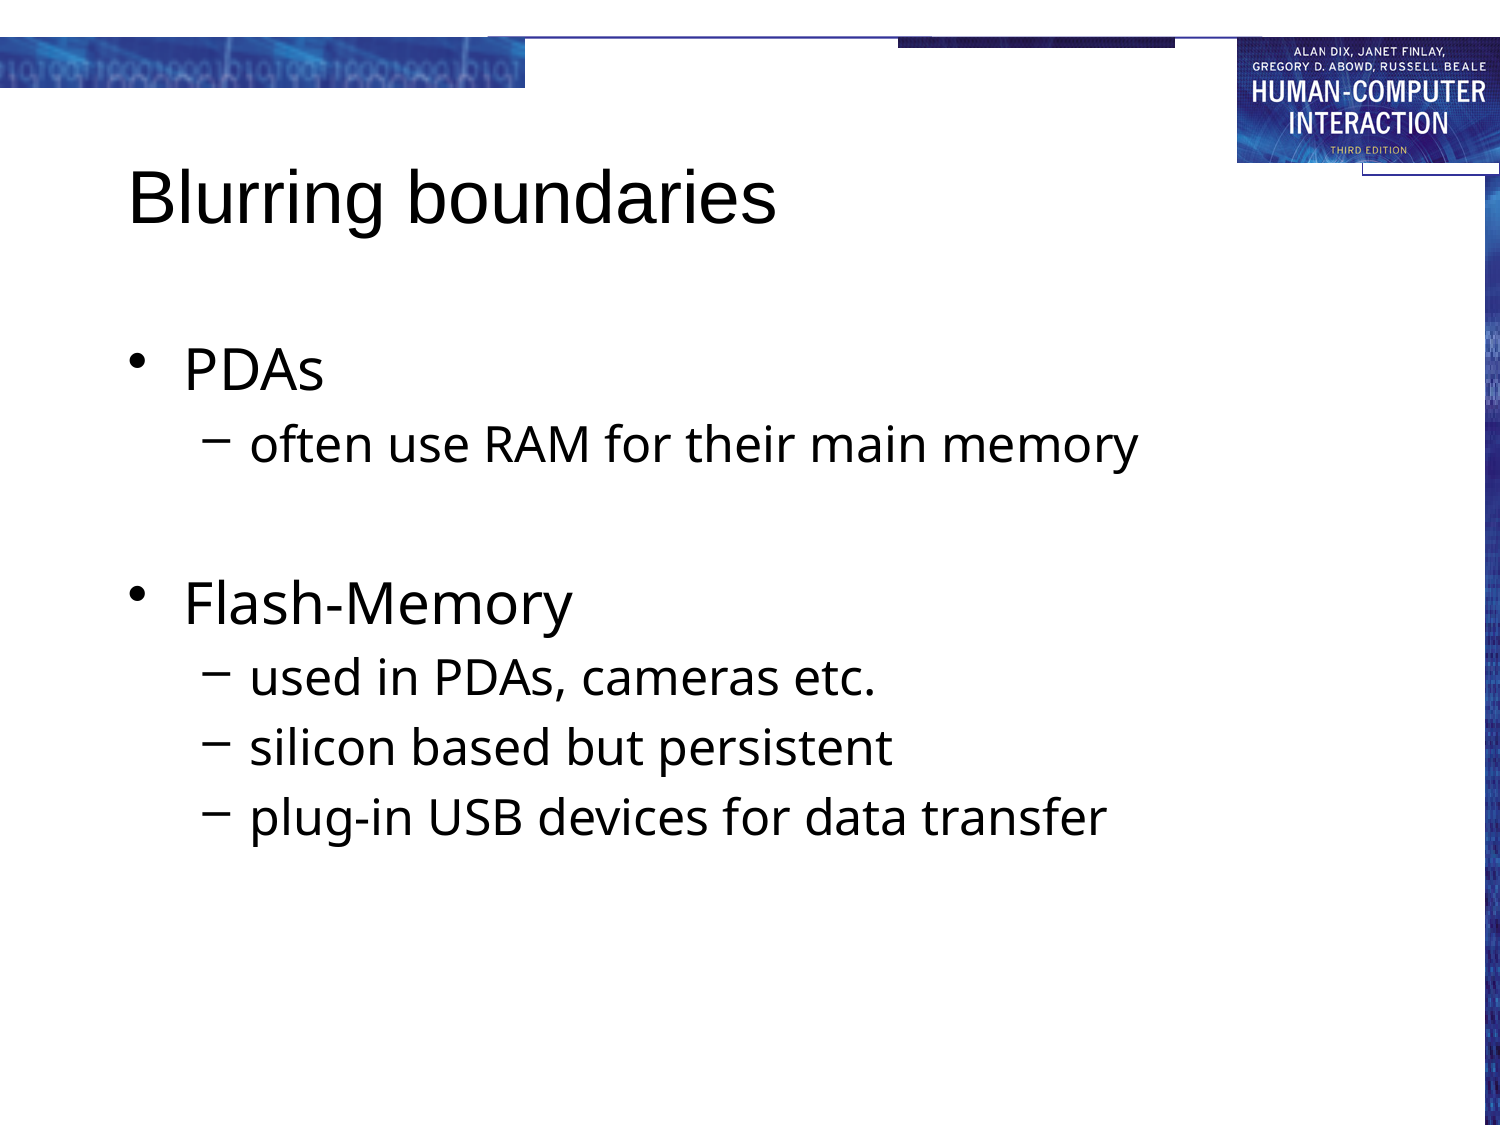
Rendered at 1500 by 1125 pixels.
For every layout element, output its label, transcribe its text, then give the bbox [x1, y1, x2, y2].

title Blurring boundaries [112, 99, 1238, 288]
picture [1485, 176, 1500, 1125]
picture [898, 37, 1175, 48]
list PDAs often use RAM for their main memory Flash-Memory used in PDAs, cameras etc. silicon based but persistent plug-in USB devices for data transfer [112, 324, 1388, 1000]
picture [1237, 37, 1500, 163]
picture [0, 37, 525, 88]
